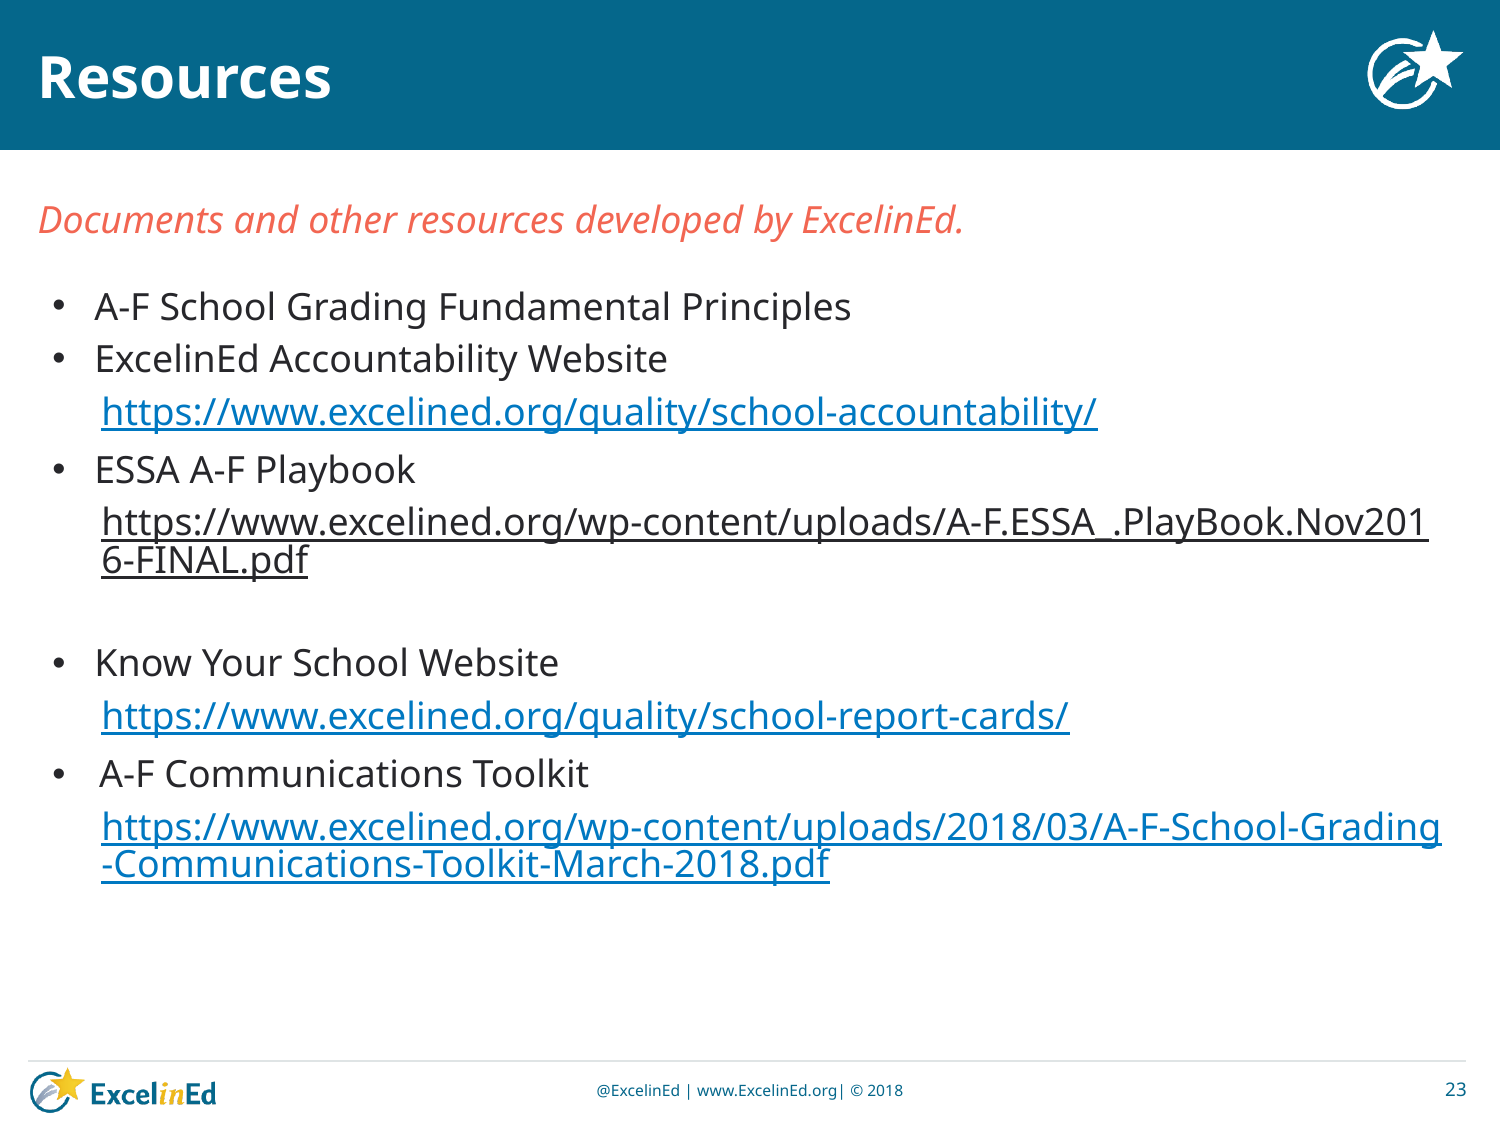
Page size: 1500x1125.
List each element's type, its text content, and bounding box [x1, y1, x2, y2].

title Resources [37, 0, 1343, 150]
list Documents and other resources developed by ExcelinEd. [37, 162, 1463, 275]
picture [1368, 39, 1436, 109]
picture [604, 1085, 609, 1094]
picture [597, 1085, 606, 1097]
picture [869, 1087, 875, 1094]
picture [851, 1085, 862, 1096]
picture [1405, 32, 1462, 86]
list A-F School Grading Fundamental Principles ExcelinEd Accountability Website https://www.excelined.org/quality/school-accountability/ ESSA A-F Playbook https://www.excelined.org/wp-content/uploads/A-F.ESSA_.PlayBook.Nov2016-FINAL.pdf Know Your School Website https://www.excelined.org/quality/school-report-cards/ A-F Communications Toolkit https://www.excelined.org/wp-content/uploads/2018/03/A-F-School-Grading-Communications-Toolkit-March-2018.pdf [37, 275, 1463, 1038]
slide_number 23 [1415, 1069, 1482, 1111]
picture [28, 1065, 217, 1114]
